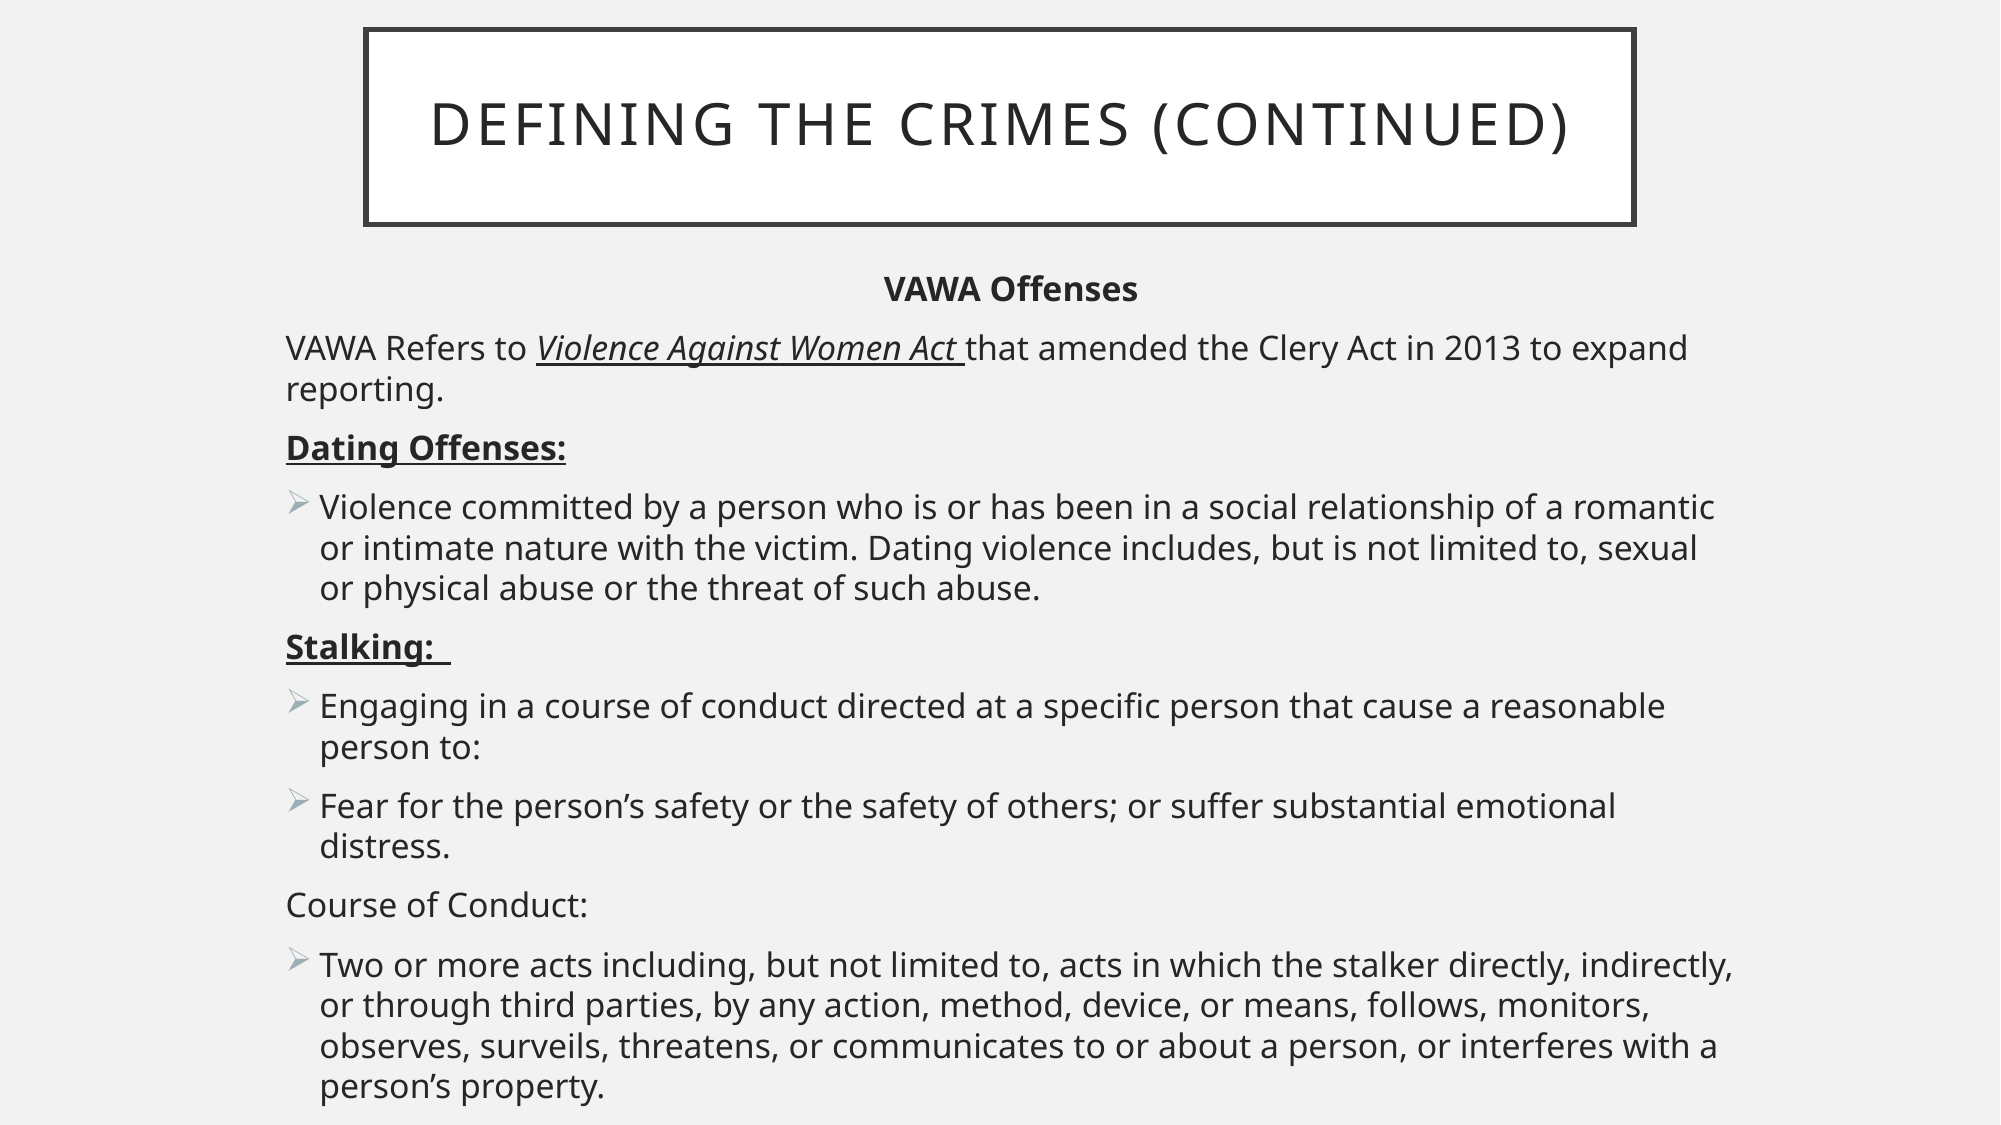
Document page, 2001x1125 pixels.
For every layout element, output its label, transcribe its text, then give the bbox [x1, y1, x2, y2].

title Defining the crimes (continued) [363, 27, 1637, 227]
list [1039, 432, 1741, 942]
list VAWA Offenses VAWA Refers to Violence Against Women Act that amended the Clery Act in 2013 to expand reporting. Dating Offenses: Violence committed by a person who is or has been in a social relationship of a romantic or intimate nature with the victim. Dating violence includes, but is not limited to, sexual or physical abuse or the threat of such abuse. Stalking: Engaging in a course of conduct directed at a specific person that cause a reasonable person to: Fear for the person’s safety or the safety of others; or suffer substantial emotional distress. Course of Conduct: Two or more acts including, but not limited to, acts in which the stalker directly, indirectly, or through third parties, by any action, method, device, or means, follows, monitors, observes, surveils, threatens, or communicates to or about a person, or interferes with a person’s property. [270, 260, 1752, 1114]
